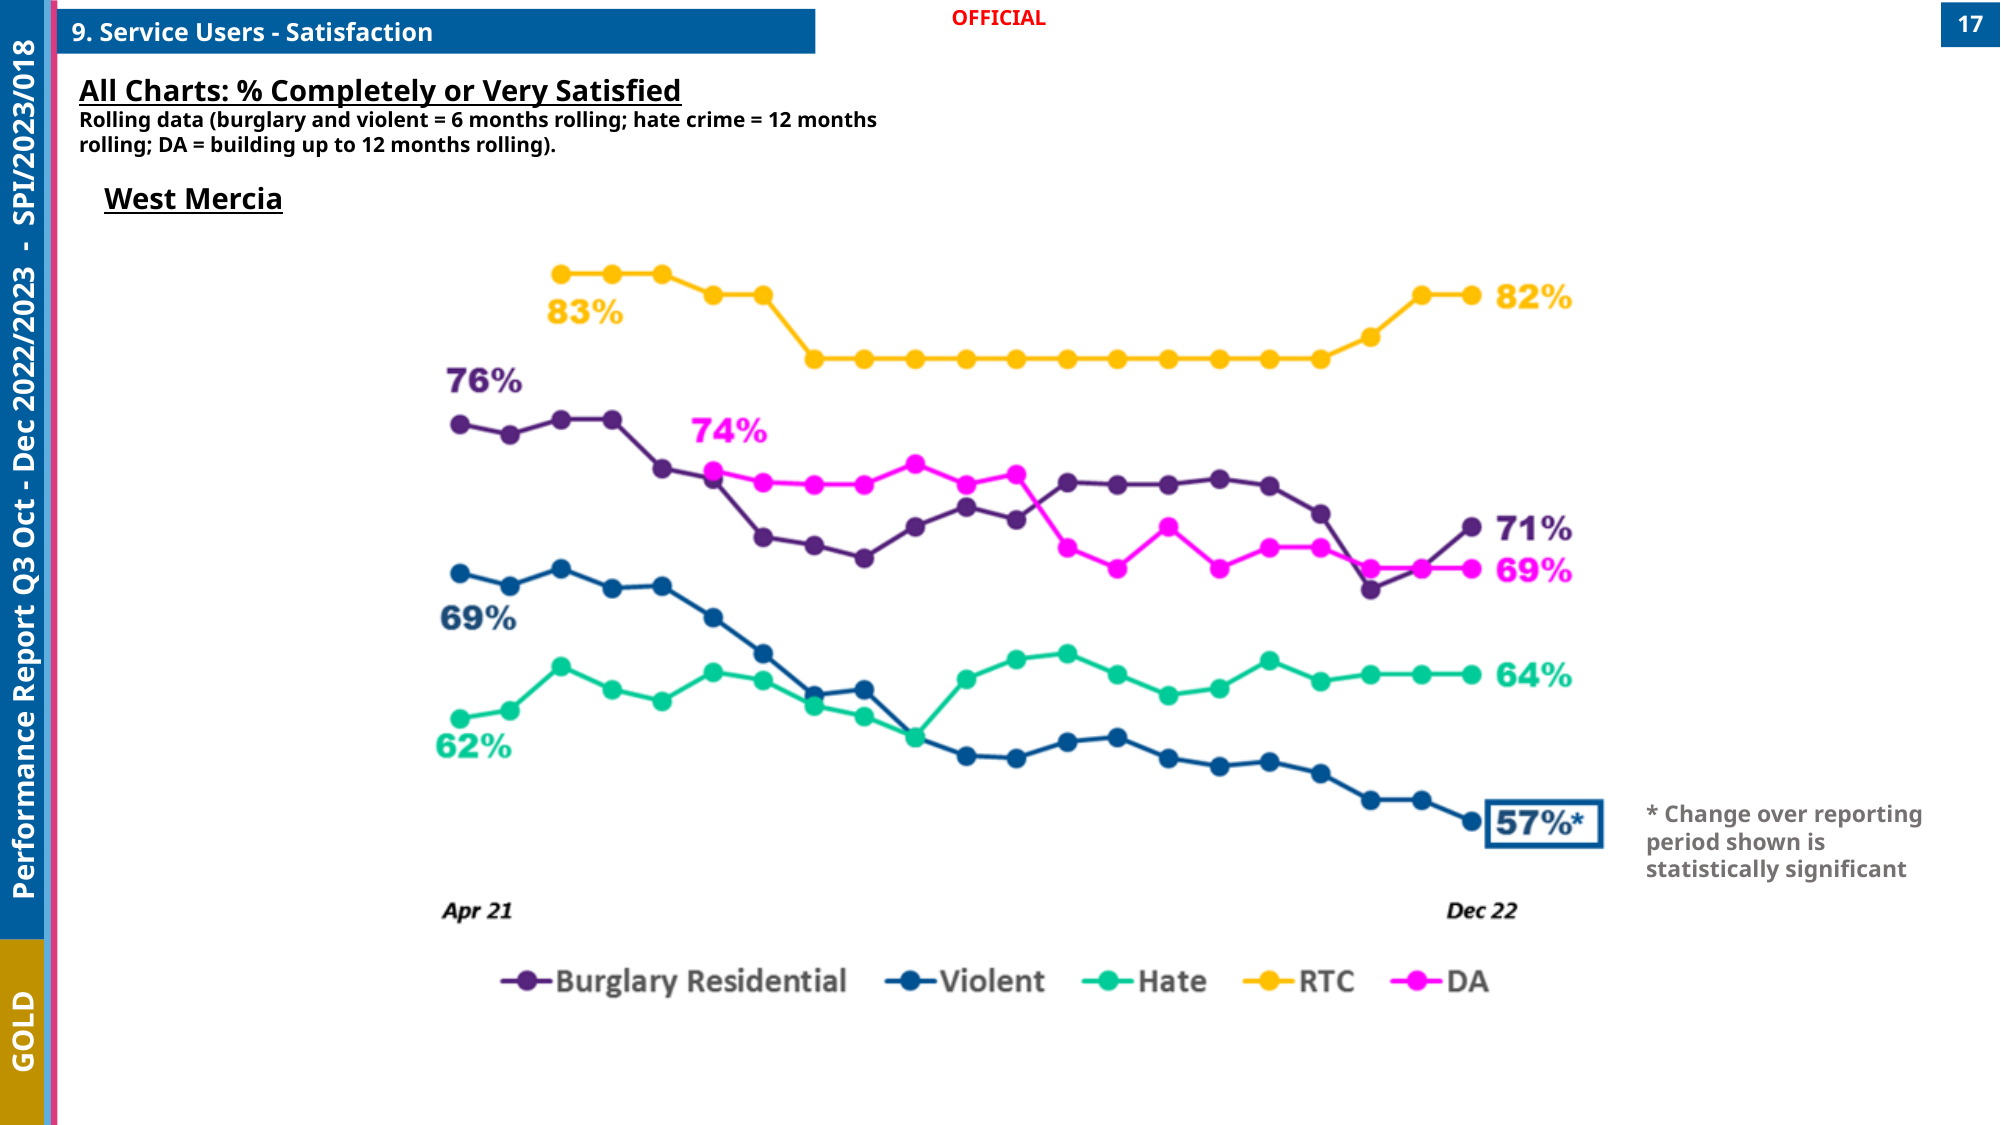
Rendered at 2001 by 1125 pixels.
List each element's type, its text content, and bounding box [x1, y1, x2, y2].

text_box * Change over reporting period shown is statistically significant [1638, 792, 1953, 890]
text_box West Mercia [89, 173, 528, 223]
picture [412, 186, 1638, 1015]
slide_number 17 [1941, 2, 2000, 48]
text_box 9. Service Users - Satisfaction [56, 8, 816, 54]
text_box All Charts: % Completely or Very Satisfied Rolling data (burglary and violent = 6 months rolling; hate crime = 12 months rolling; DA = building up to 12 months rolling). [64, 64, 943, 165]
